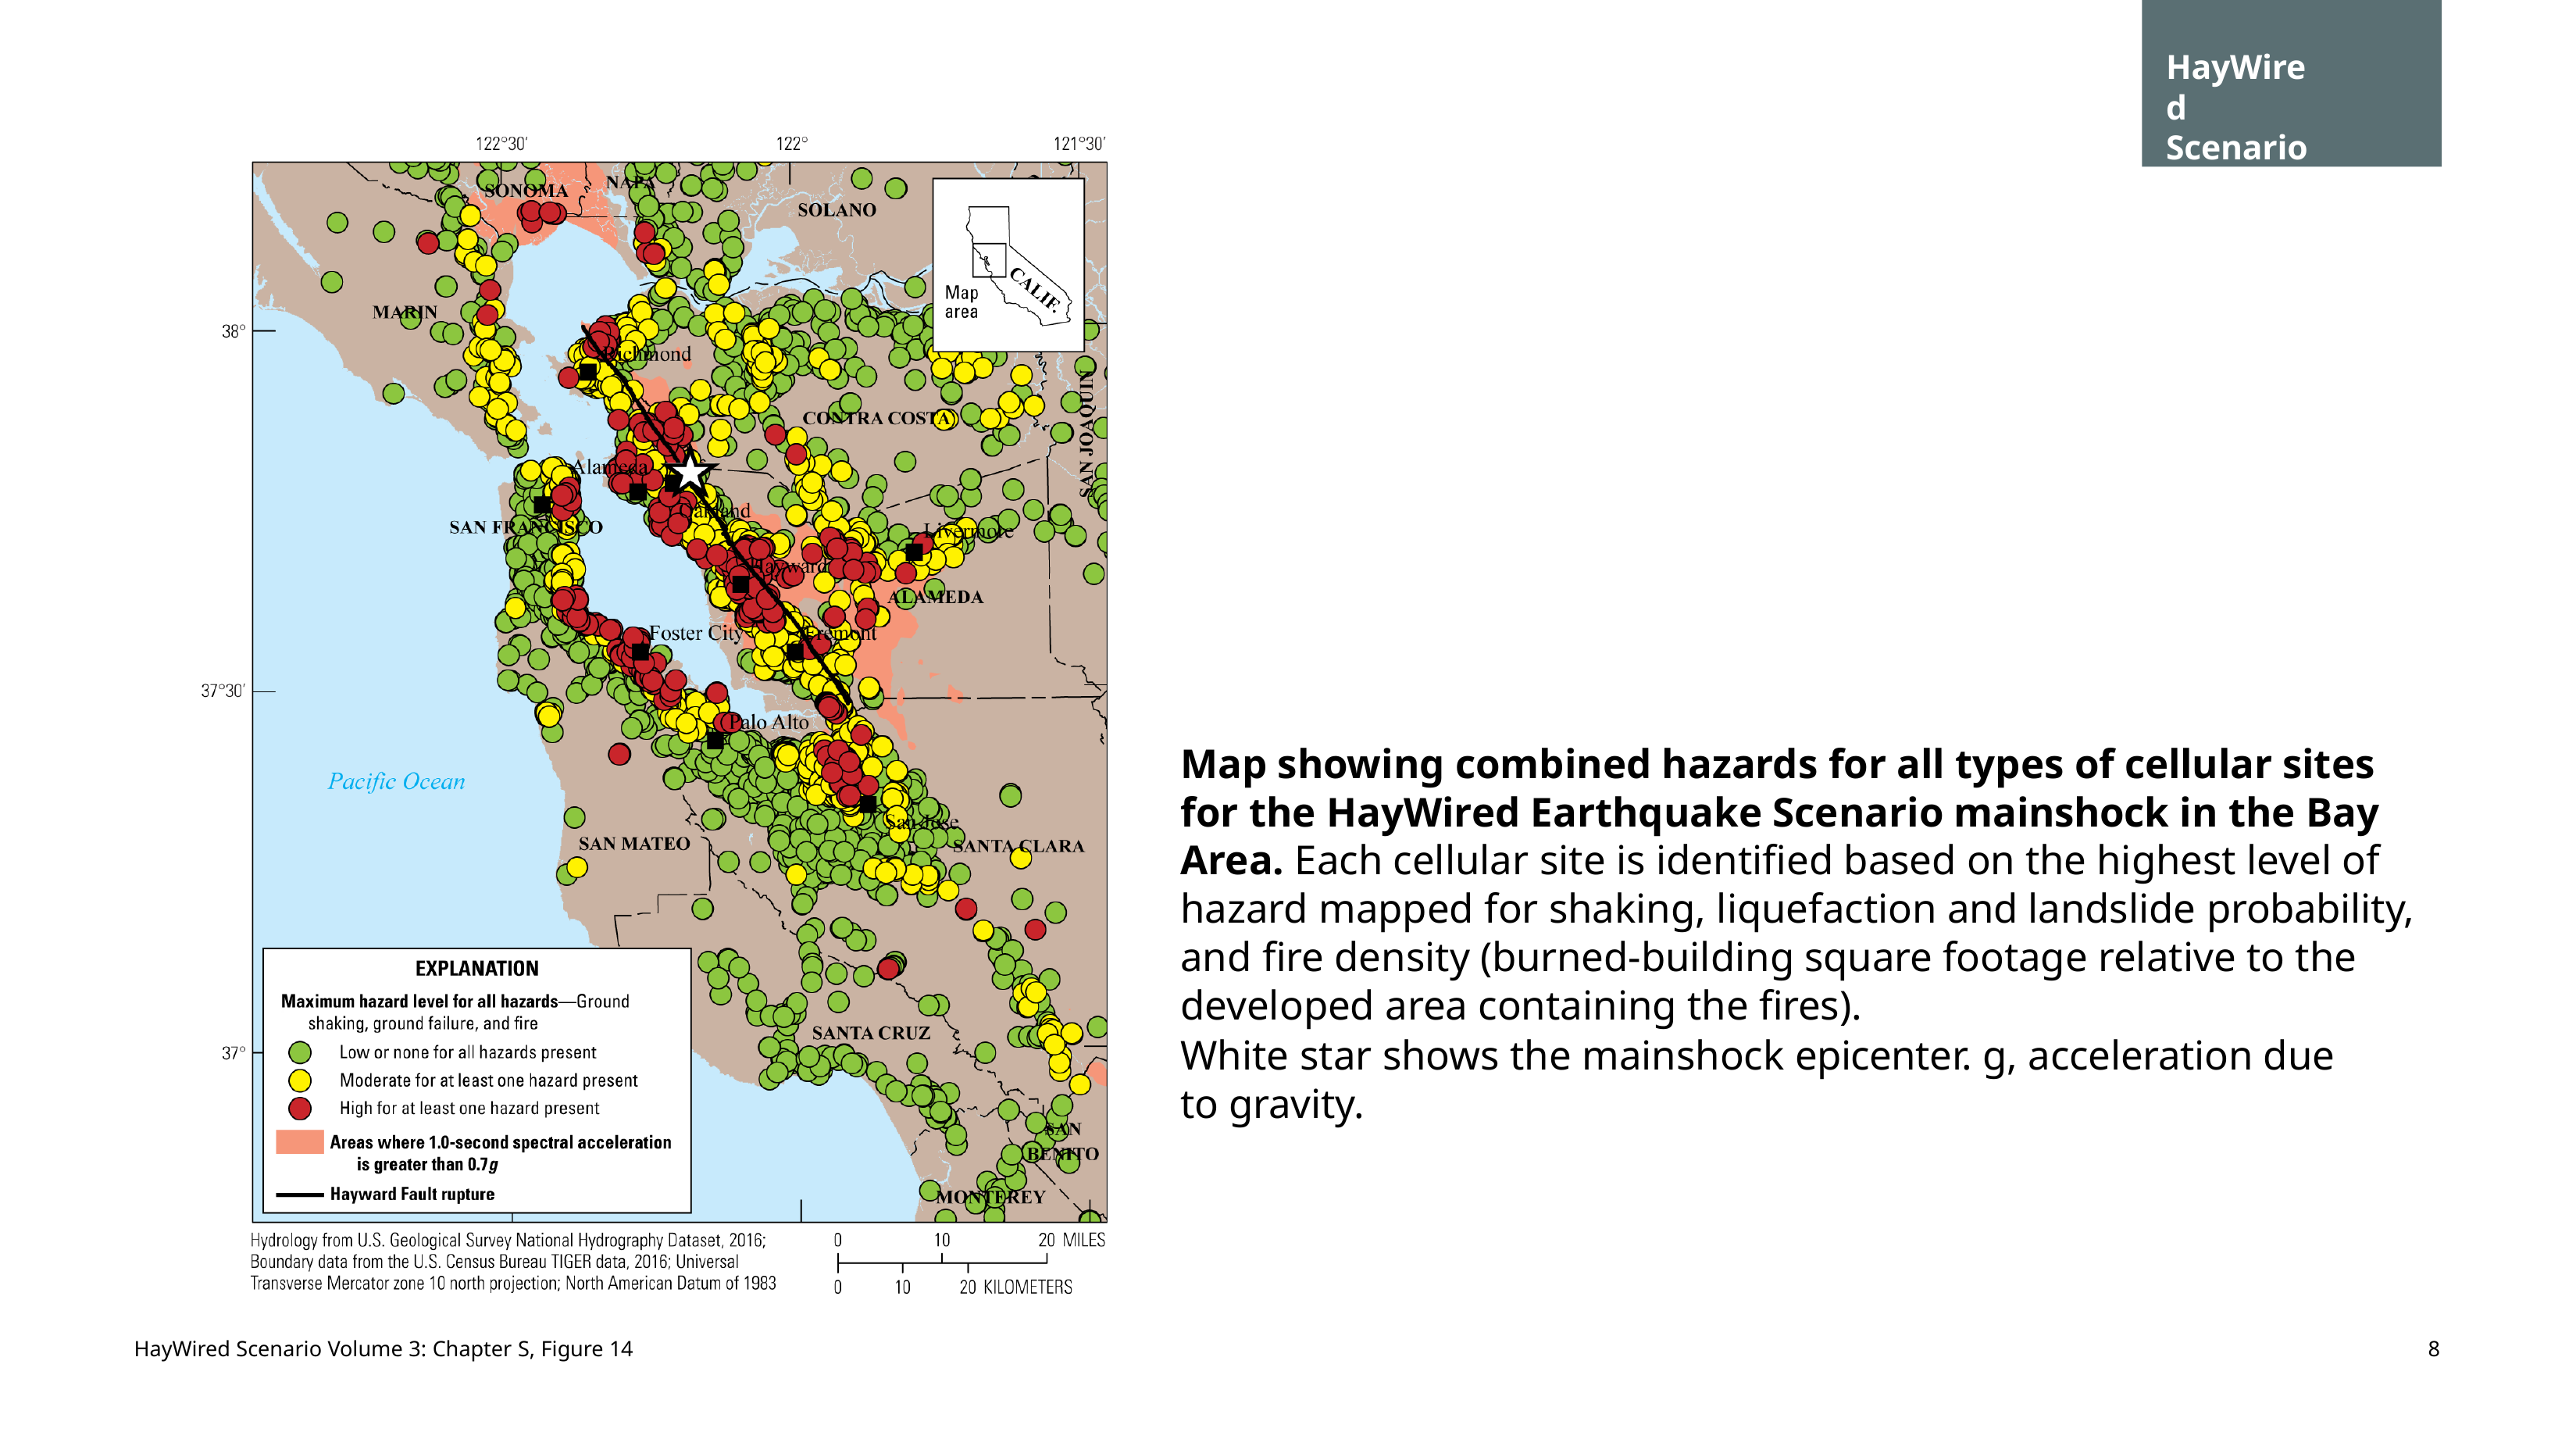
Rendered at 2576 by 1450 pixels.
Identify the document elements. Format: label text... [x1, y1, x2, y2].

text_box HayWired Scenario Volume 3: Chapter S, Figure 14 [132, 1333, 691, 1362]
slide_number 8 [2409, 1334, 2449, 1450]
text_box Map showing combined hazards for all types of cellular sites for the HayWired Earthquake Scenario mainshock in the Bay Area. Each cellular site is identified based on the highest level of hazard mapped for shaking, liquefaction and landslide probability, and fire density (burned-building square footage relative to the developed area containing the fires). White star shows the mainshock epicenter. g, acceleration due to gravity. [1179, 736, 2432, 1127]
picture [201, 134, 1108, 1316]
text_box HayWired Scenario [2142, 0, 2442, 167]
